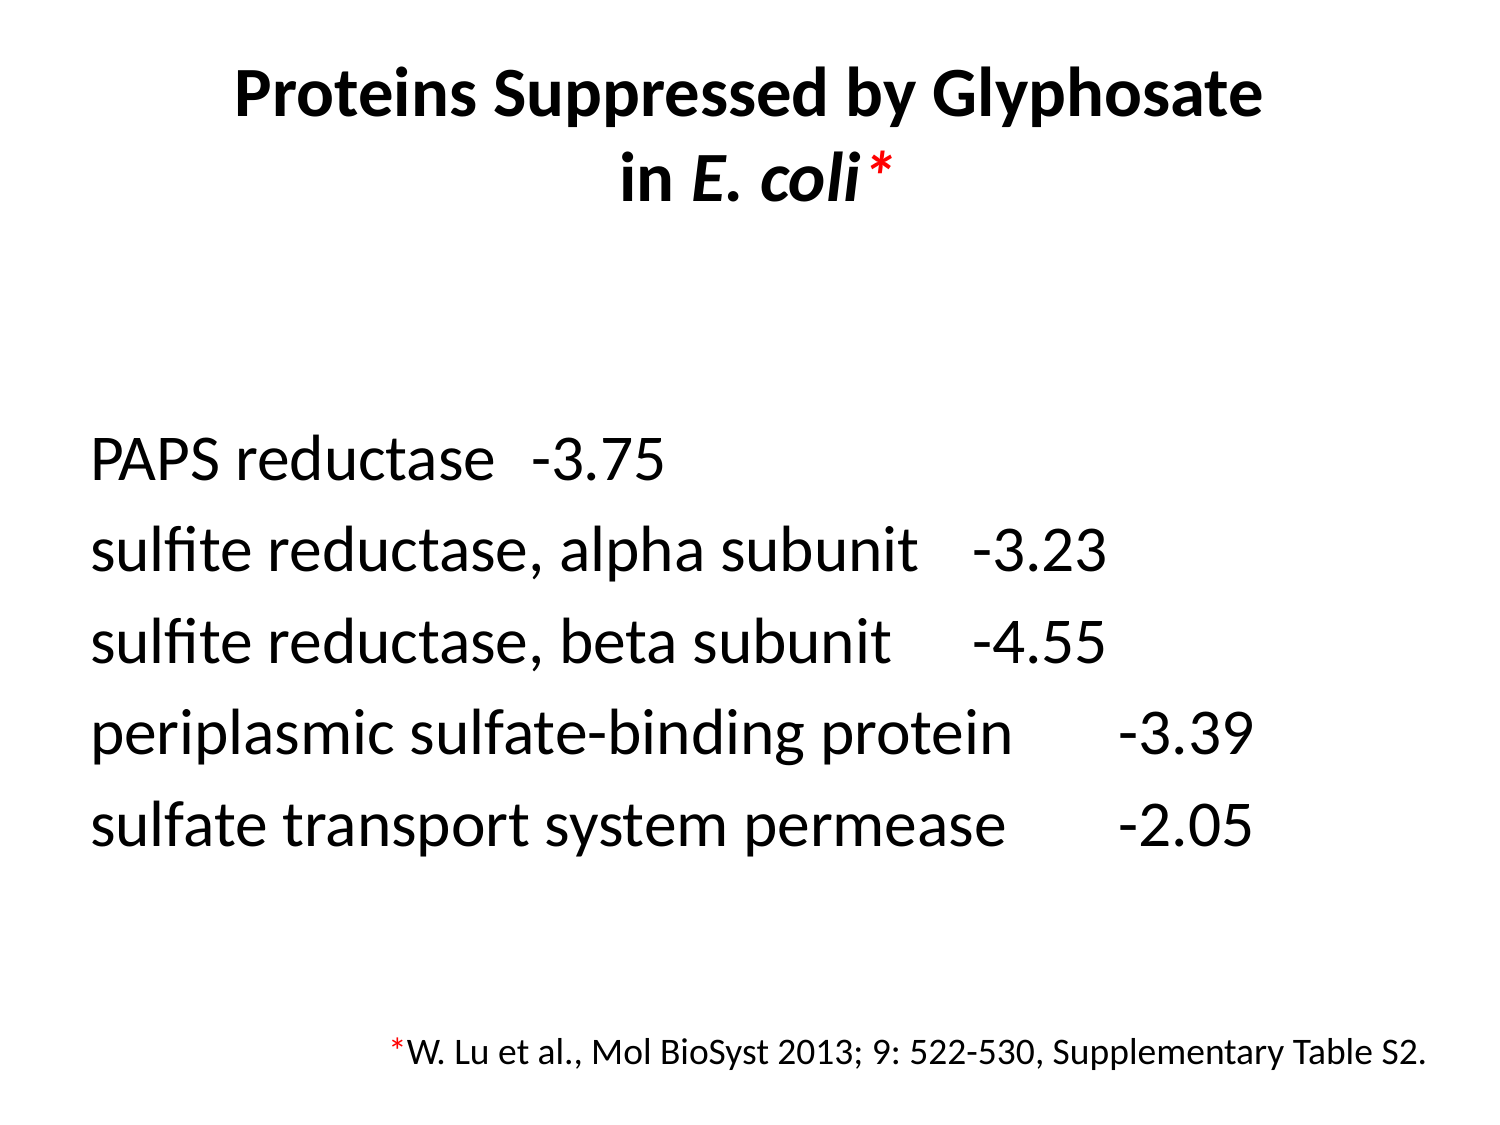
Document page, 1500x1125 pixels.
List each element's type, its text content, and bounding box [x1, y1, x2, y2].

title Proteins Suppressed by Glyphosate in E. coli* [75, 36, 1425, 225]
list PAPS reductase -3.75 sulfite reductase, alpha subunit -3.23 sulfite reductase, beta subunit -4.55 periplasmic sulfate-binding protein -3.39 sulfate transport system permease -2.05 [75, 407, 1425, 905]
text_box *W. Lu et al., Mol BioSyst 2013; 9: 522-530, Supplementary Table S2. [373, 1019, 1444, 1080]
